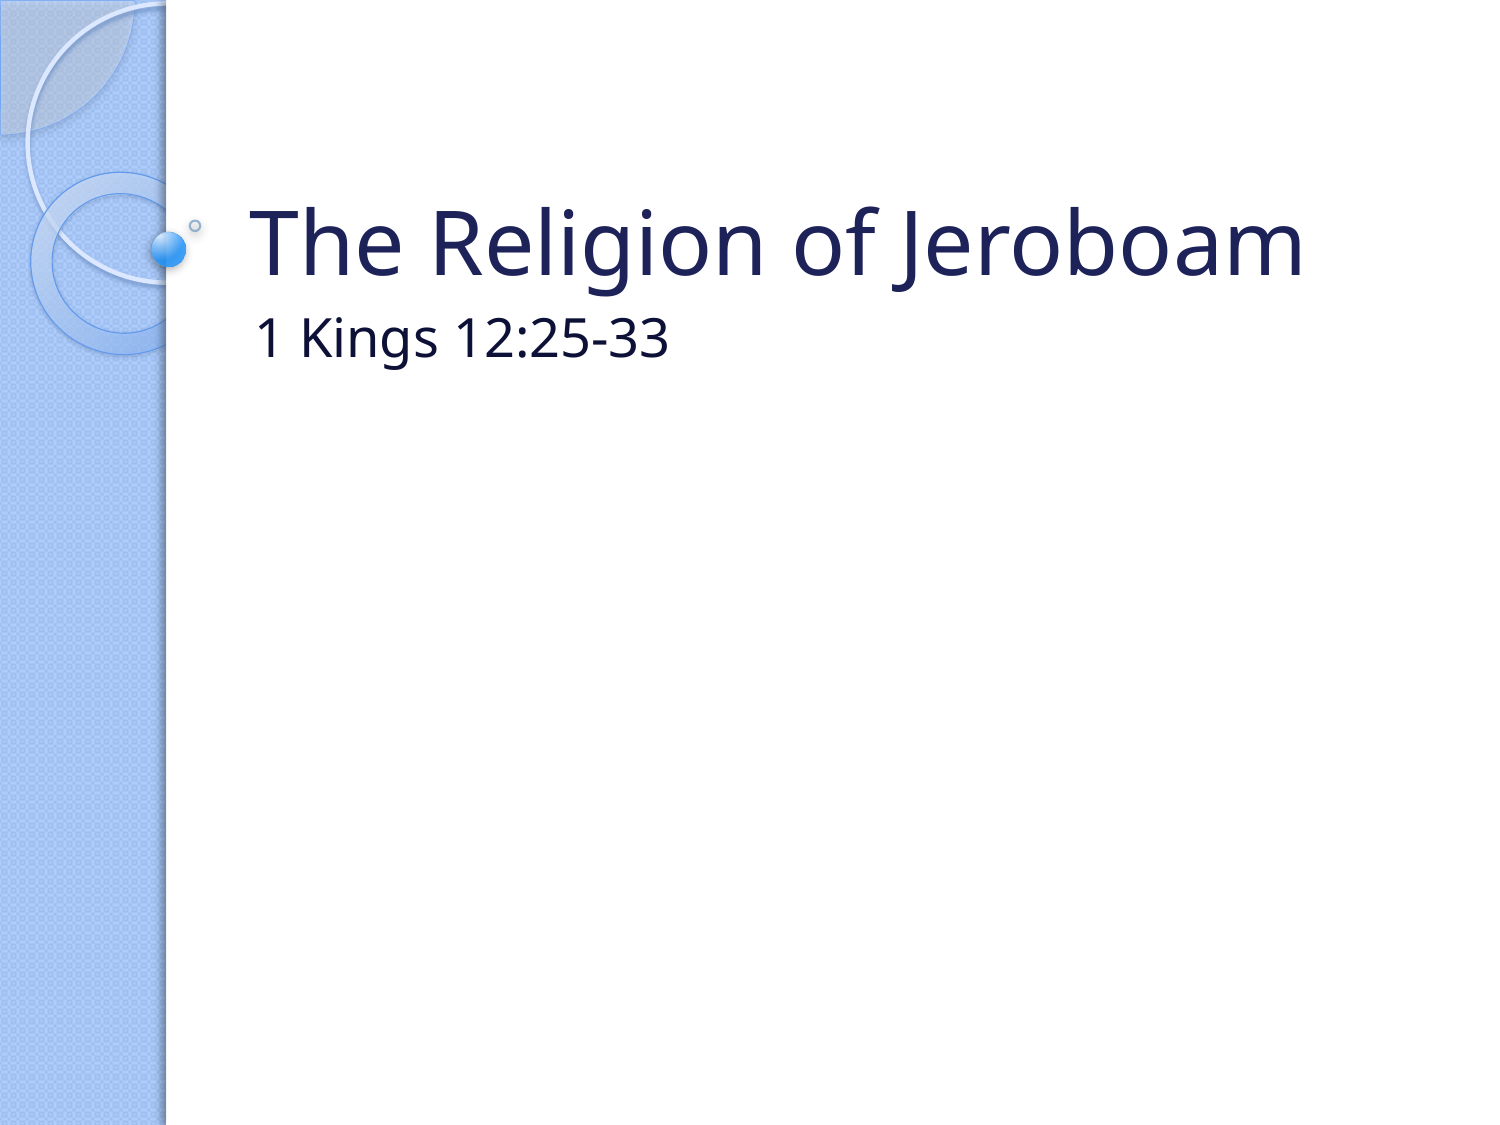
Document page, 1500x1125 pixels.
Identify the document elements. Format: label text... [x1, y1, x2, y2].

title The Religion of Jeroboam [234, 59, 1450, 301]
subtitle 1 Kings 12:25-33 [234, 303, 1450, 591]
